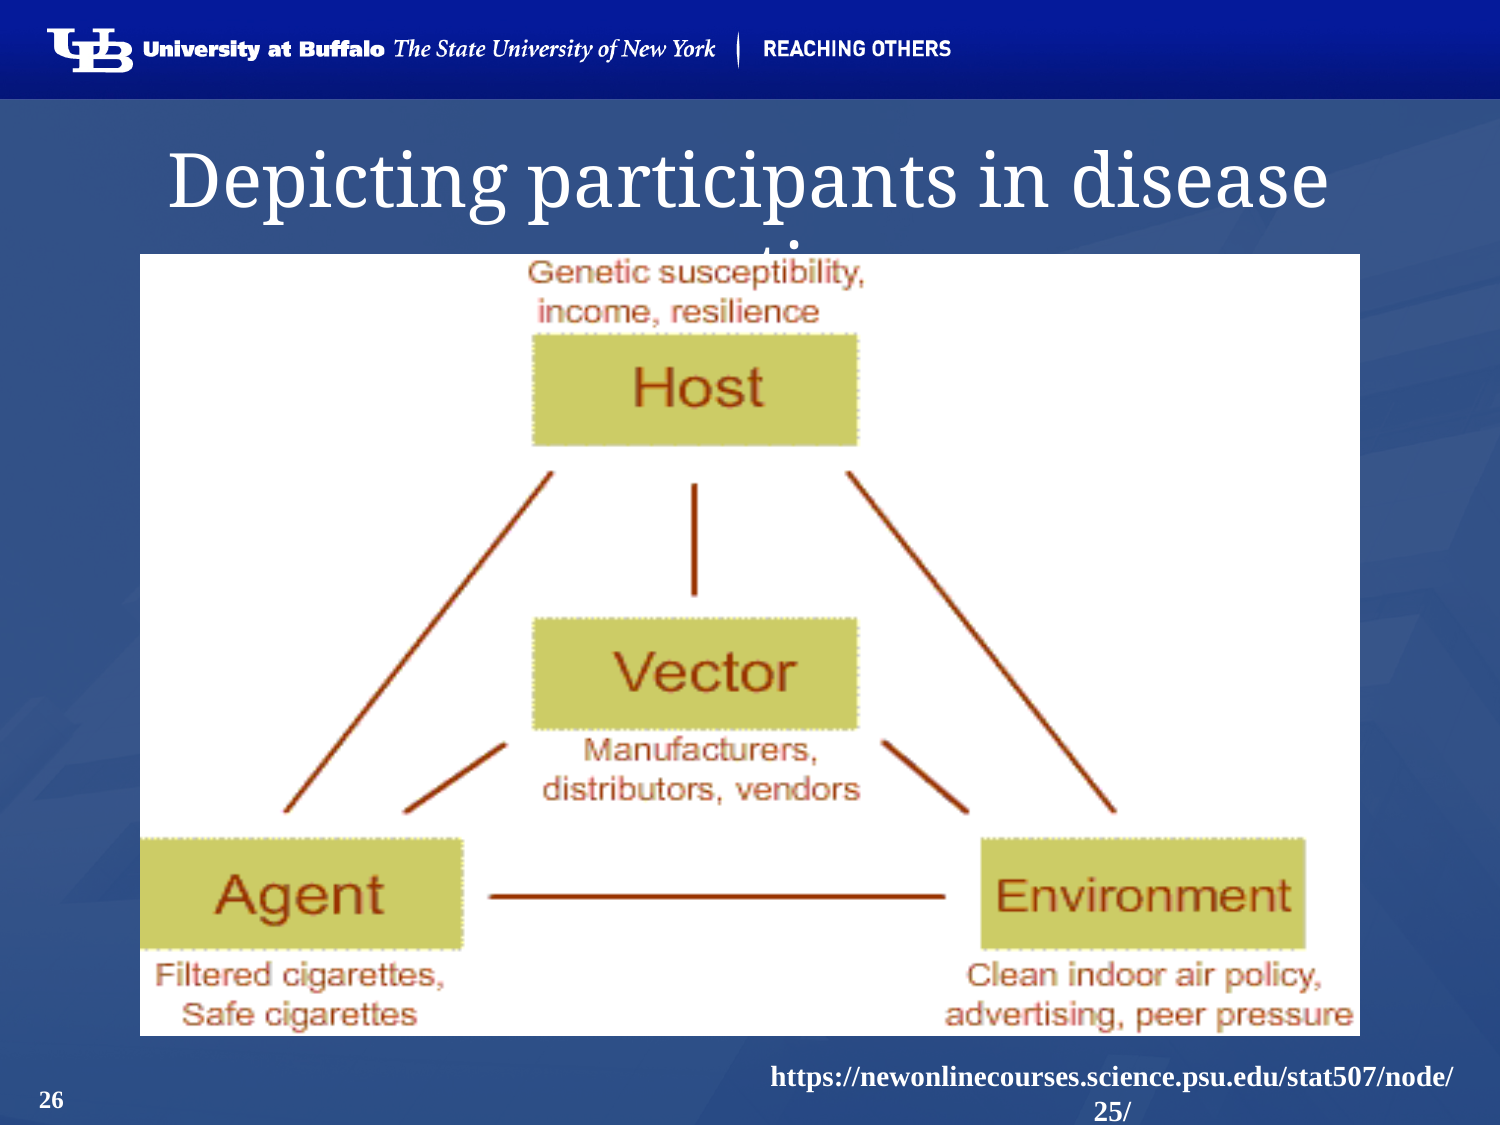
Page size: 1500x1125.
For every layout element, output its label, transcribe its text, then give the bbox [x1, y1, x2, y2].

title Depicting participants in disease creation [37, 125, 1463, 250]
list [139, 253, 1361, 1036]
text_box https://newonlinecourses.science.psu.edu/stat507/node/25/ [737, 1049, 1488, 1125]
picture [0, 0, 1500, 99]
slide_number 26 [3, 1075, 79, 1123]
